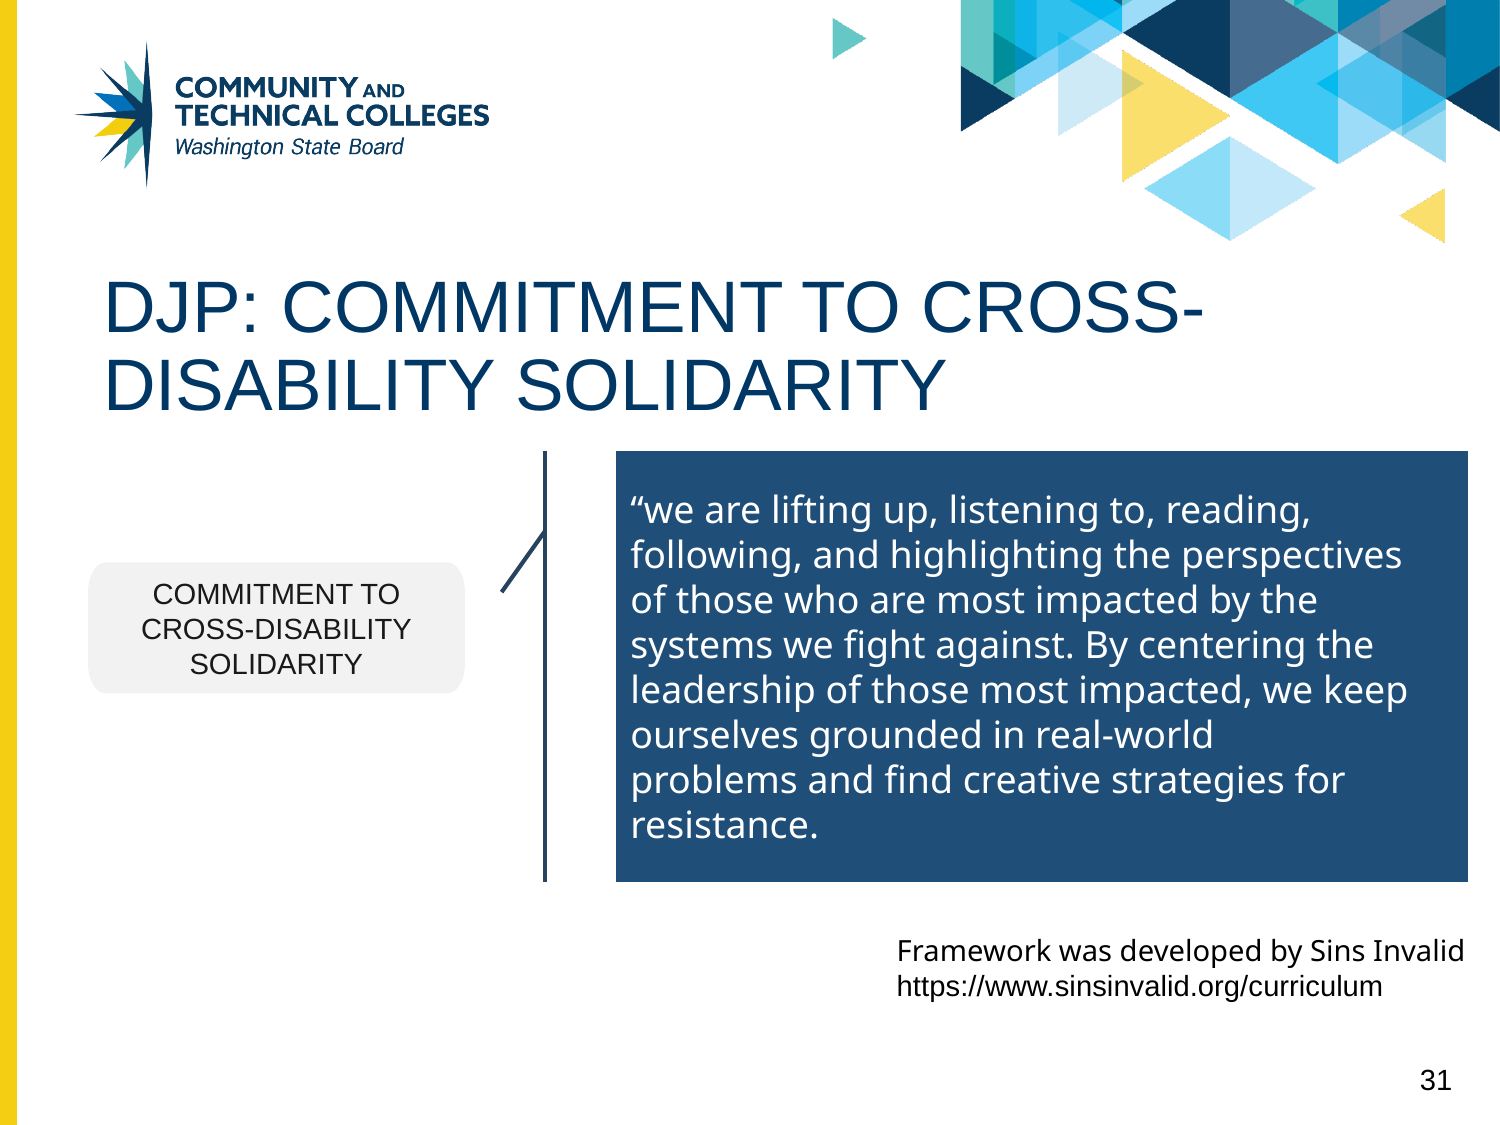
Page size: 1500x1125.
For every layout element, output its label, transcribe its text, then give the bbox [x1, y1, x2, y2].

slide_number 31 [1356, 1053, 1468, 1125]
picture [17, 25, 557, 228]
text_box COMMITMENT TO CROSS-DISABILITY SOLIDARITY [88, 562, 465, 694]
picture [832, 0, 1500, 243]
text_box Framework was developed by Sins Invalid https://www.sinsinvalid.org/curriculum [881, 924, 1481, 1010]
text_box “we are lifting up, listening to, reading, following, and highlighting the perspectives of those who are most impacted by the systems we fight against. By centering the leadership of those most impacted, we keep ourselves grounded in real-world problems and find creative strategies for resistance. [616, 451, 1468, 882]
text_box “we are lifting up, listening to, reading, following, and highlighting the perspectives of those who are most impacted by the systems we fight against. By centering the leadership of those most impacted, we keep ourselves grounded in real-world problems and find creative strategies for resistance. [499, 450, 547, 882]
title DJP: COMMITMENT TO CROSS-DISABILITY SOLIDARITY [88, 254, 1456, 385]
